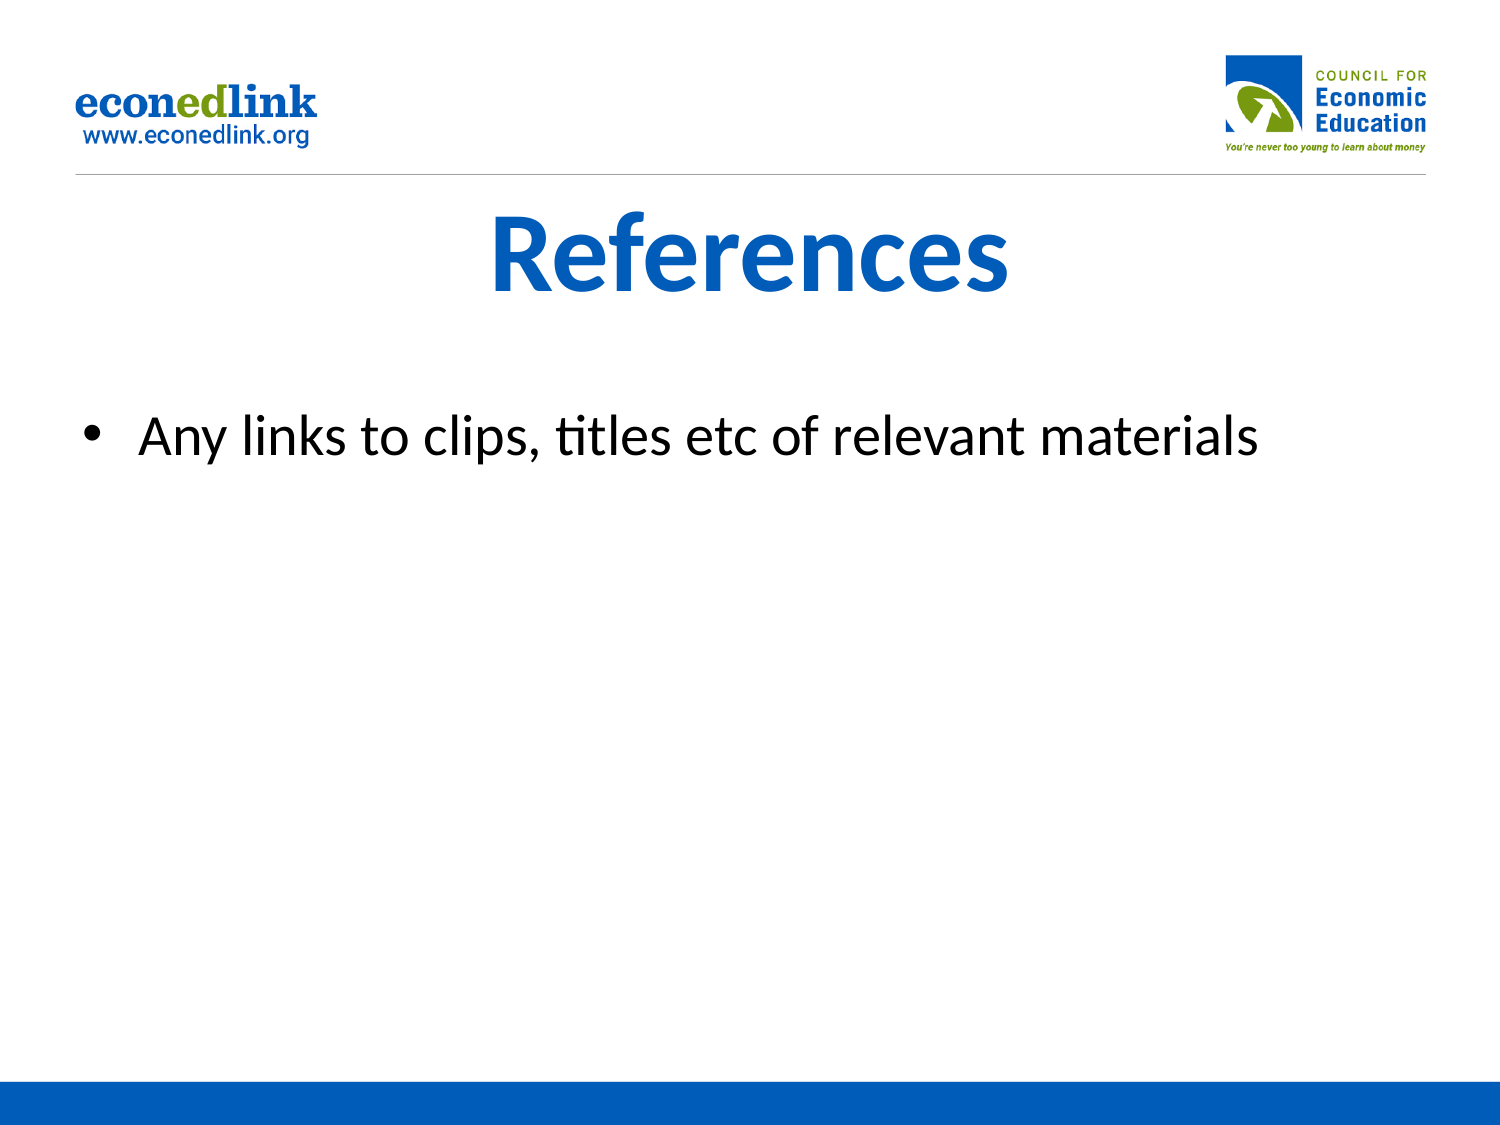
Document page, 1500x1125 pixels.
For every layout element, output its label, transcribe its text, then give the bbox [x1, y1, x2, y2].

title References [74, 149, 1426, 338]
picture [0, 0, 1500, 1125]
list Any links to clips, titles etc of relevant materials [74, 389, 1426, 1011]
